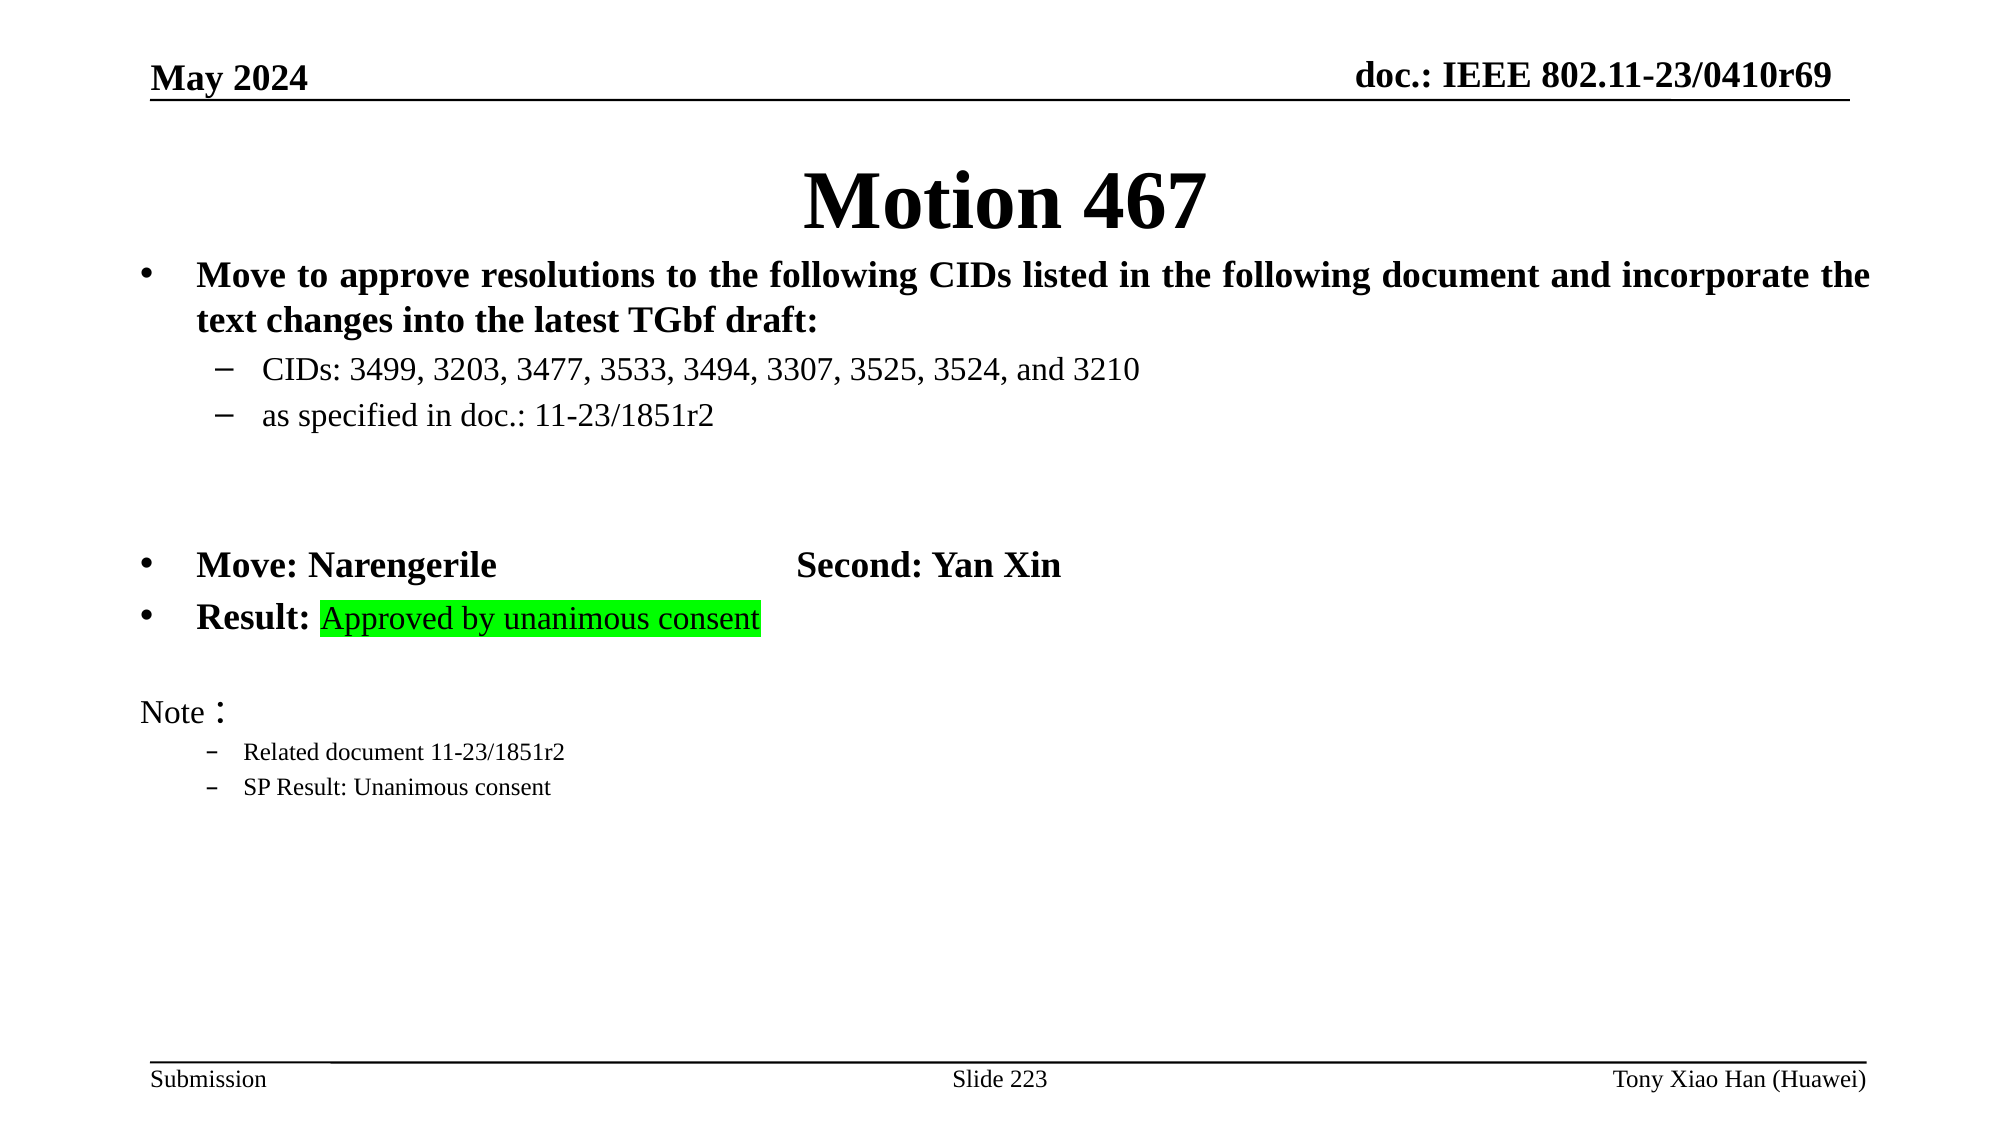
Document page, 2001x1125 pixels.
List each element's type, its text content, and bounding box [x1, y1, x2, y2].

text_box Motion 467 [368, 137, 1644, 212]
text_box Move to approve resolutions to the following CIDs listed in the following document and incorporate the text changes into the latest TGbf draft: CIDs: 3499, 3203, 3477, 3533, 3494, 3307, 3525, 3524, and 3210 as specified in doc.: 11-23/1851r2 Move: Narengerile Second: Yan Xin Result: Approved by unanimous consent Note： Related document 11-23/1851r2 SP Result: Unanimous consent [125, 212, 1888, 988]
